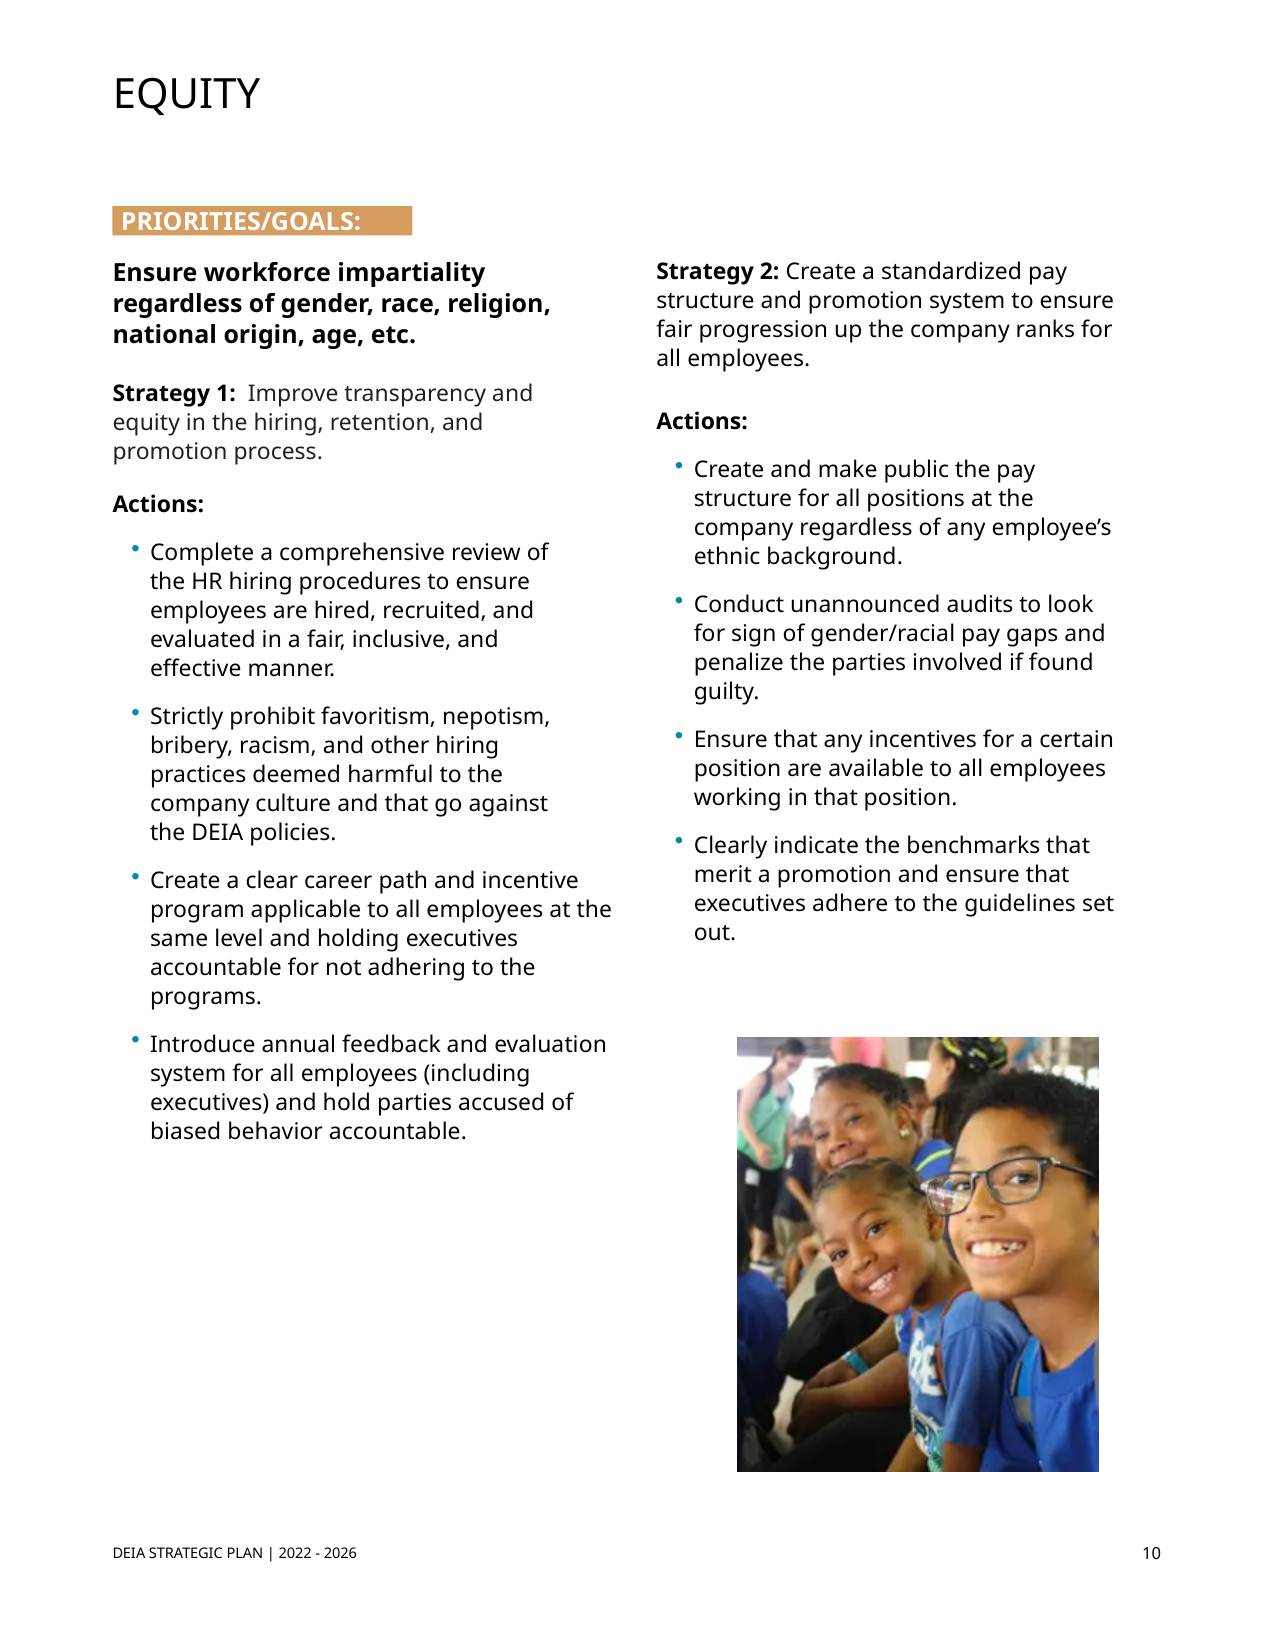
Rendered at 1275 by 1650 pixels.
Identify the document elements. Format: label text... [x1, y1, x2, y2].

text_box PRIORITIES/GOALS: [112, 206, 413, 236]
picture [737, 1037, 1099, 1473]
text_box Actions: Complete a comprehensive review of the HR hiring procedures to ensure employees are hired, recruited, and evaluated in a fair, inclusive, and effective manner. Strictly prohibit favoritism, nepotism, bribery, racism, and other hiring practices deemed harmful to the company culture and that go against the DEIA policies. Create a clear career path and incentive program applicable to all employees at the same level and holding executives accountable for not adhering to the programs. Introduce annual feedback and evaluation system for all employees (including executives) and hold parties accused of biased behavior accountable. [110, 487, 621, 1192]
slide_number 10 [1135, 1540, 1166, 1650]
text_box Ensure workforce impartiality regardless of gender, race, religion, national origin, age, etc. [110, 254, 575, 349]
text_box Actions: Create and make public the pay structure for all positions at the company regardless of any employee’s ethnic background. Conduct unannounced audits to look for sign of gender/racial pay gaps and penalize the parties involved if found guilty. Ensure that any incentives for a certain position are available to all employees working in that position. Clearly indicate the benchmarks that merit a promotion and ensure that executives adhere to the guidelines set out. [654, 404, 1159, 945]
footer DEIA STRATEGIC PLAN | 2022 - 2026 [110, 1542, 397, 1650]
text_box EQUITY [110, 64, 286, 117]
text_box Strategy 1: Improve transparency and equity in the hiring, retention, and promotion process. [110, 375, 600, 465]
text_box Strategy 2: Create a standardized pay structure and promotion system to ensure fair progression up the company ranks for all employees. [654, 253, 1127, 372]
